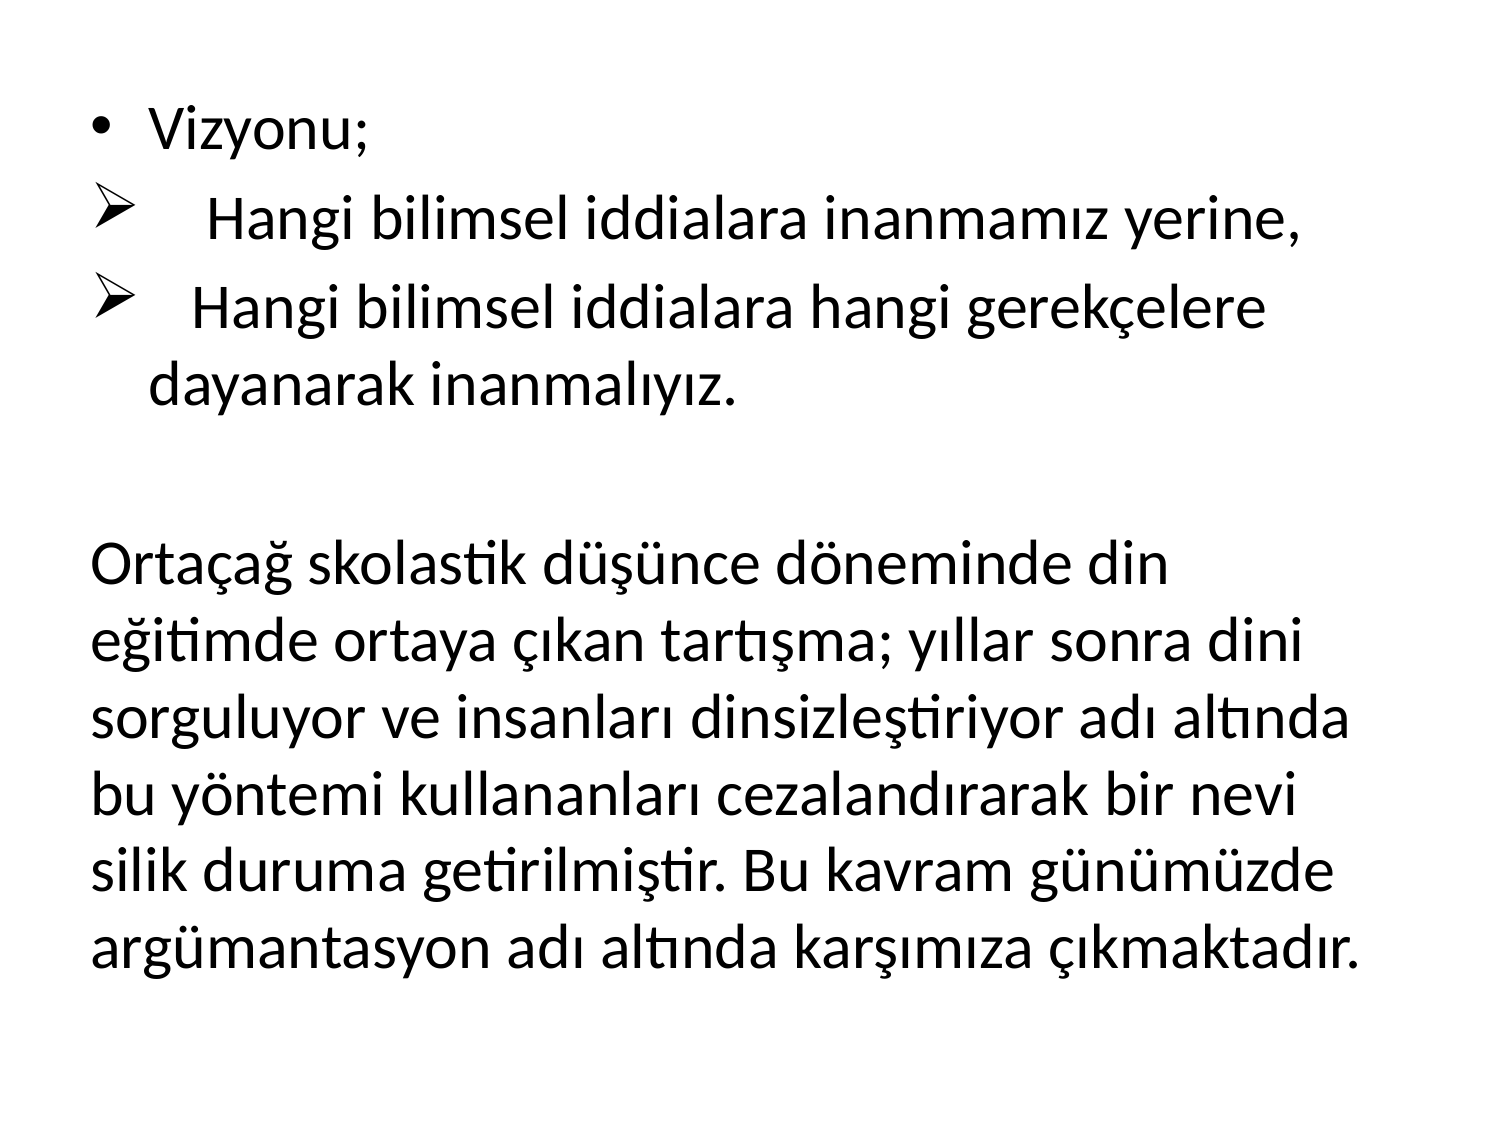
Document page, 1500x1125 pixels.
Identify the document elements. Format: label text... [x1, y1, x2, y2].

list Vizyonu; Hangi bilimsel iddialara inanmamız yerine, Hangi bilimsel iddialara hangi gerekçelere dayanarak inanmalıyız. Ortaçağ skolastik düşünce döneminde din eğitimde ortaya çıkan tartışma; yıllar sonra dini sorguluyor ve insanları dinsizleştiriyor adı altında bu yöntemi kullananları cezalandırarak bir nevi silik duruma getirilmiştir. Bu kavram günümüzde argümantasyon adı altında karşımıza çıkmaktadır. [75, 78, 1425, 1005]
